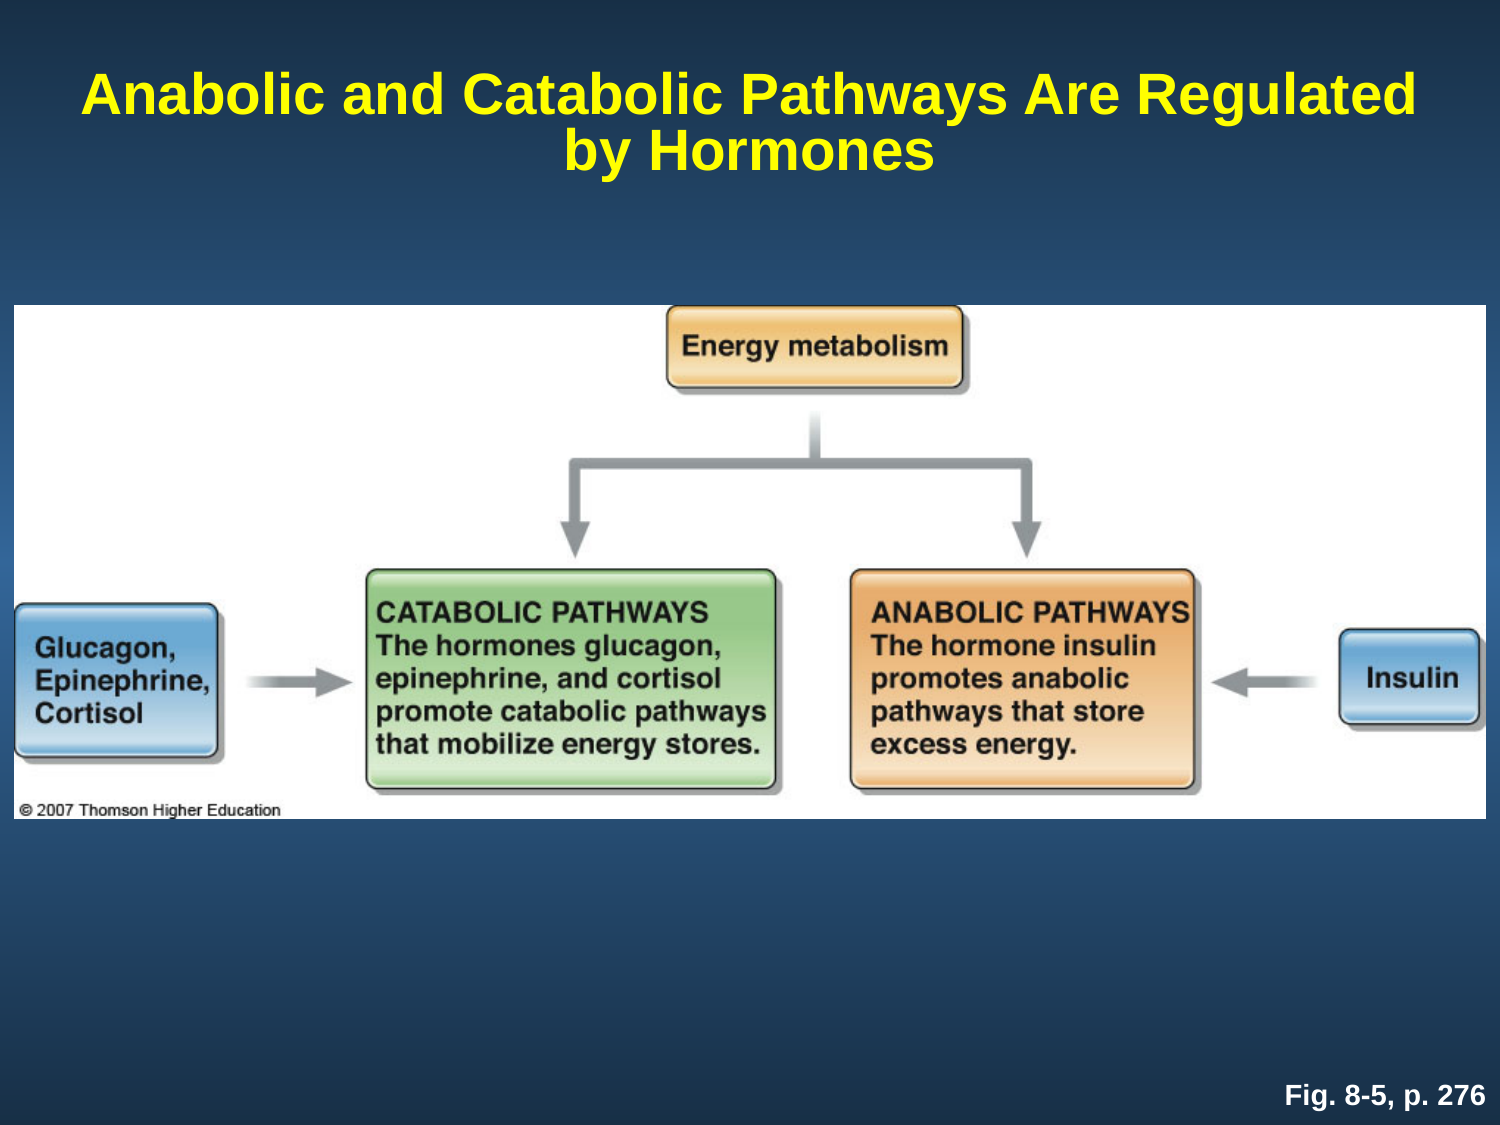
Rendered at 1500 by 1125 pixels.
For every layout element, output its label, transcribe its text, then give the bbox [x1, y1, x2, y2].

text_box Fig. 8-5, p. 276 [1273, 1076, 1500, 1125]
picture [14, 305, 1486, 820]
text_box Anabolic and Catabolic Pathways Are Regulated by Hormones [37, 62, 1463, 190]
